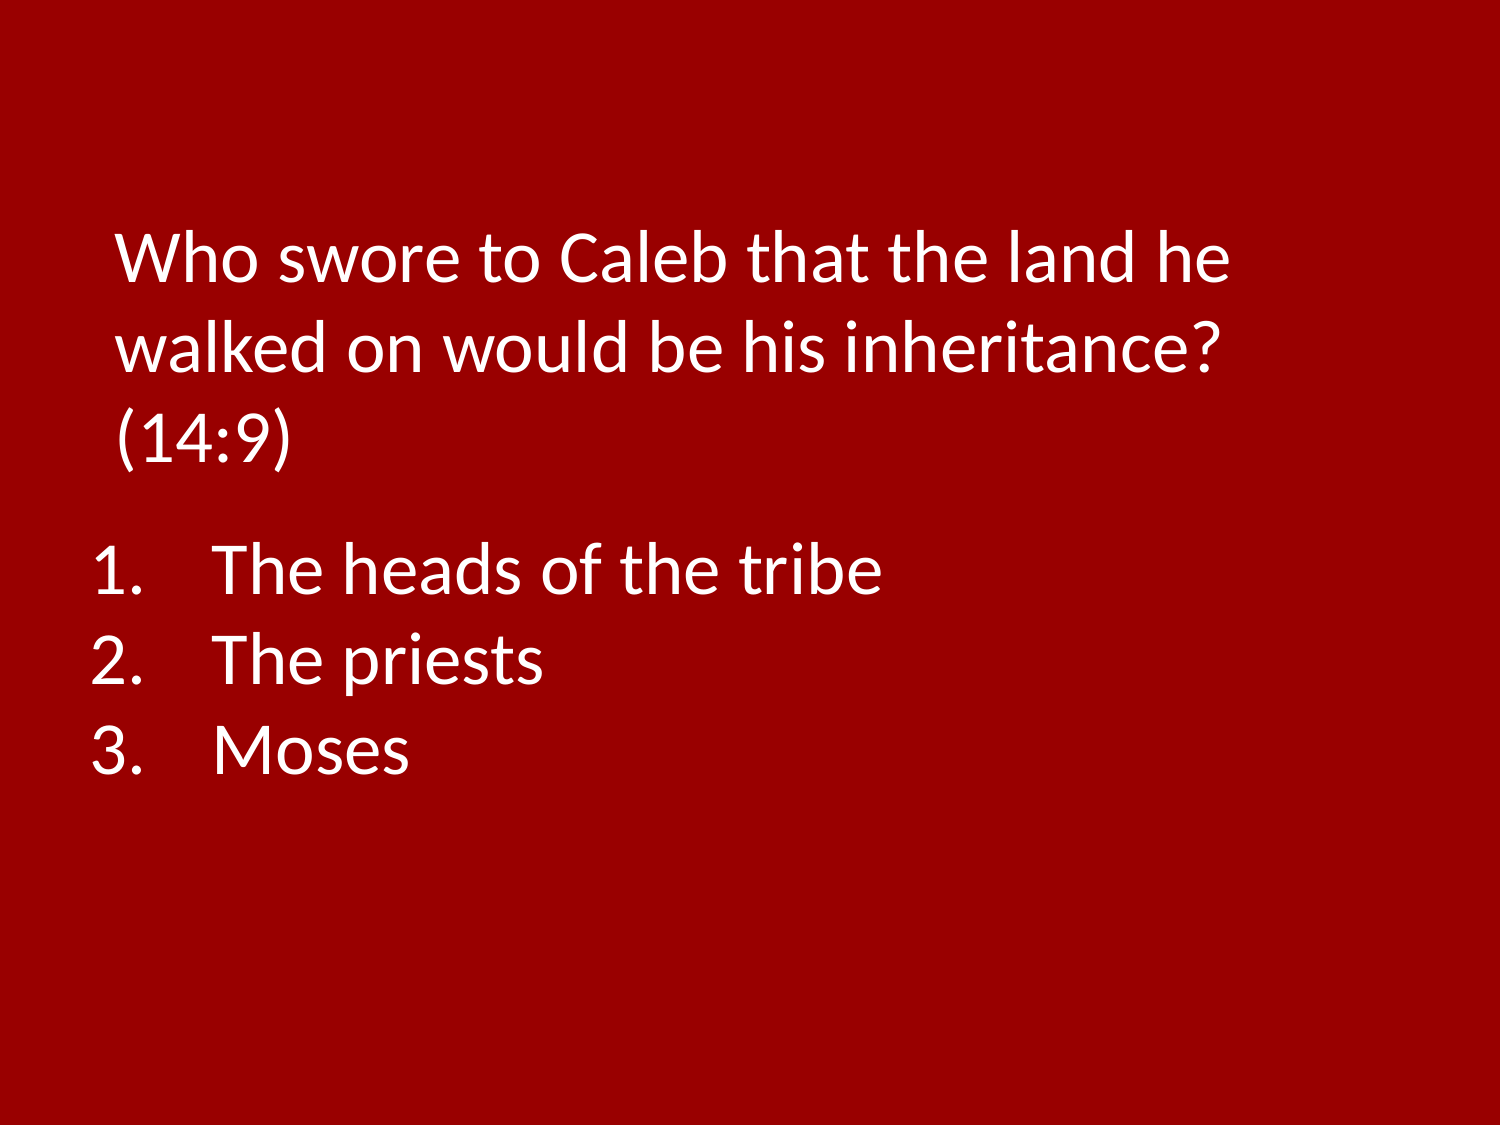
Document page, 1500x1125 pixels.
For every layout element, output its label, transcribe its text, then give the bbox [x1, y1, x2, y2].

text_box The heads of the tribe The priests Moses [74, 512, 1425, 798]
text_box Who swore to Caleb that the land he walked on would be his inheritance? (14:9) [99, 199, 1425, 485]
